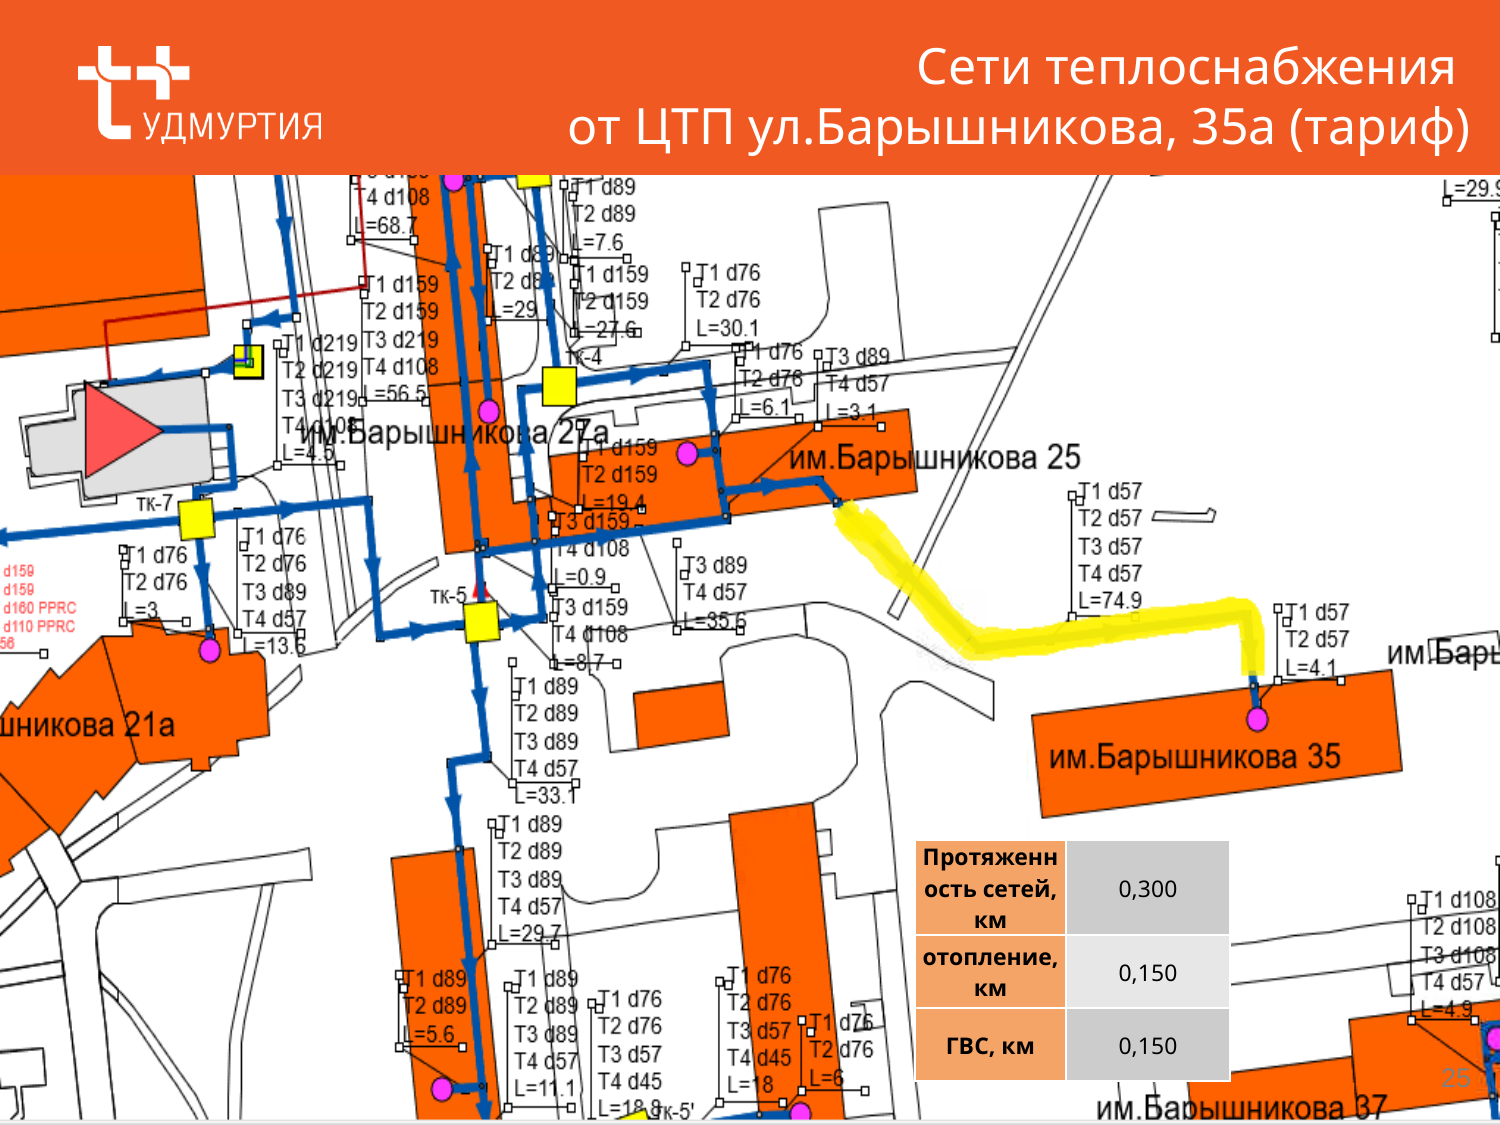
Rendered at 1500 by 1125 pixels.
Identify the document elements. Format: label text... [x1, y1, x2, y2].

picture [0, 175, 1500, 1125]
picture [78, 46, 265, 144]
title Сети теплоснабжения от ЦТП ул.Барышникова, 35а (тариф) [265, 33, 1472, 155]
